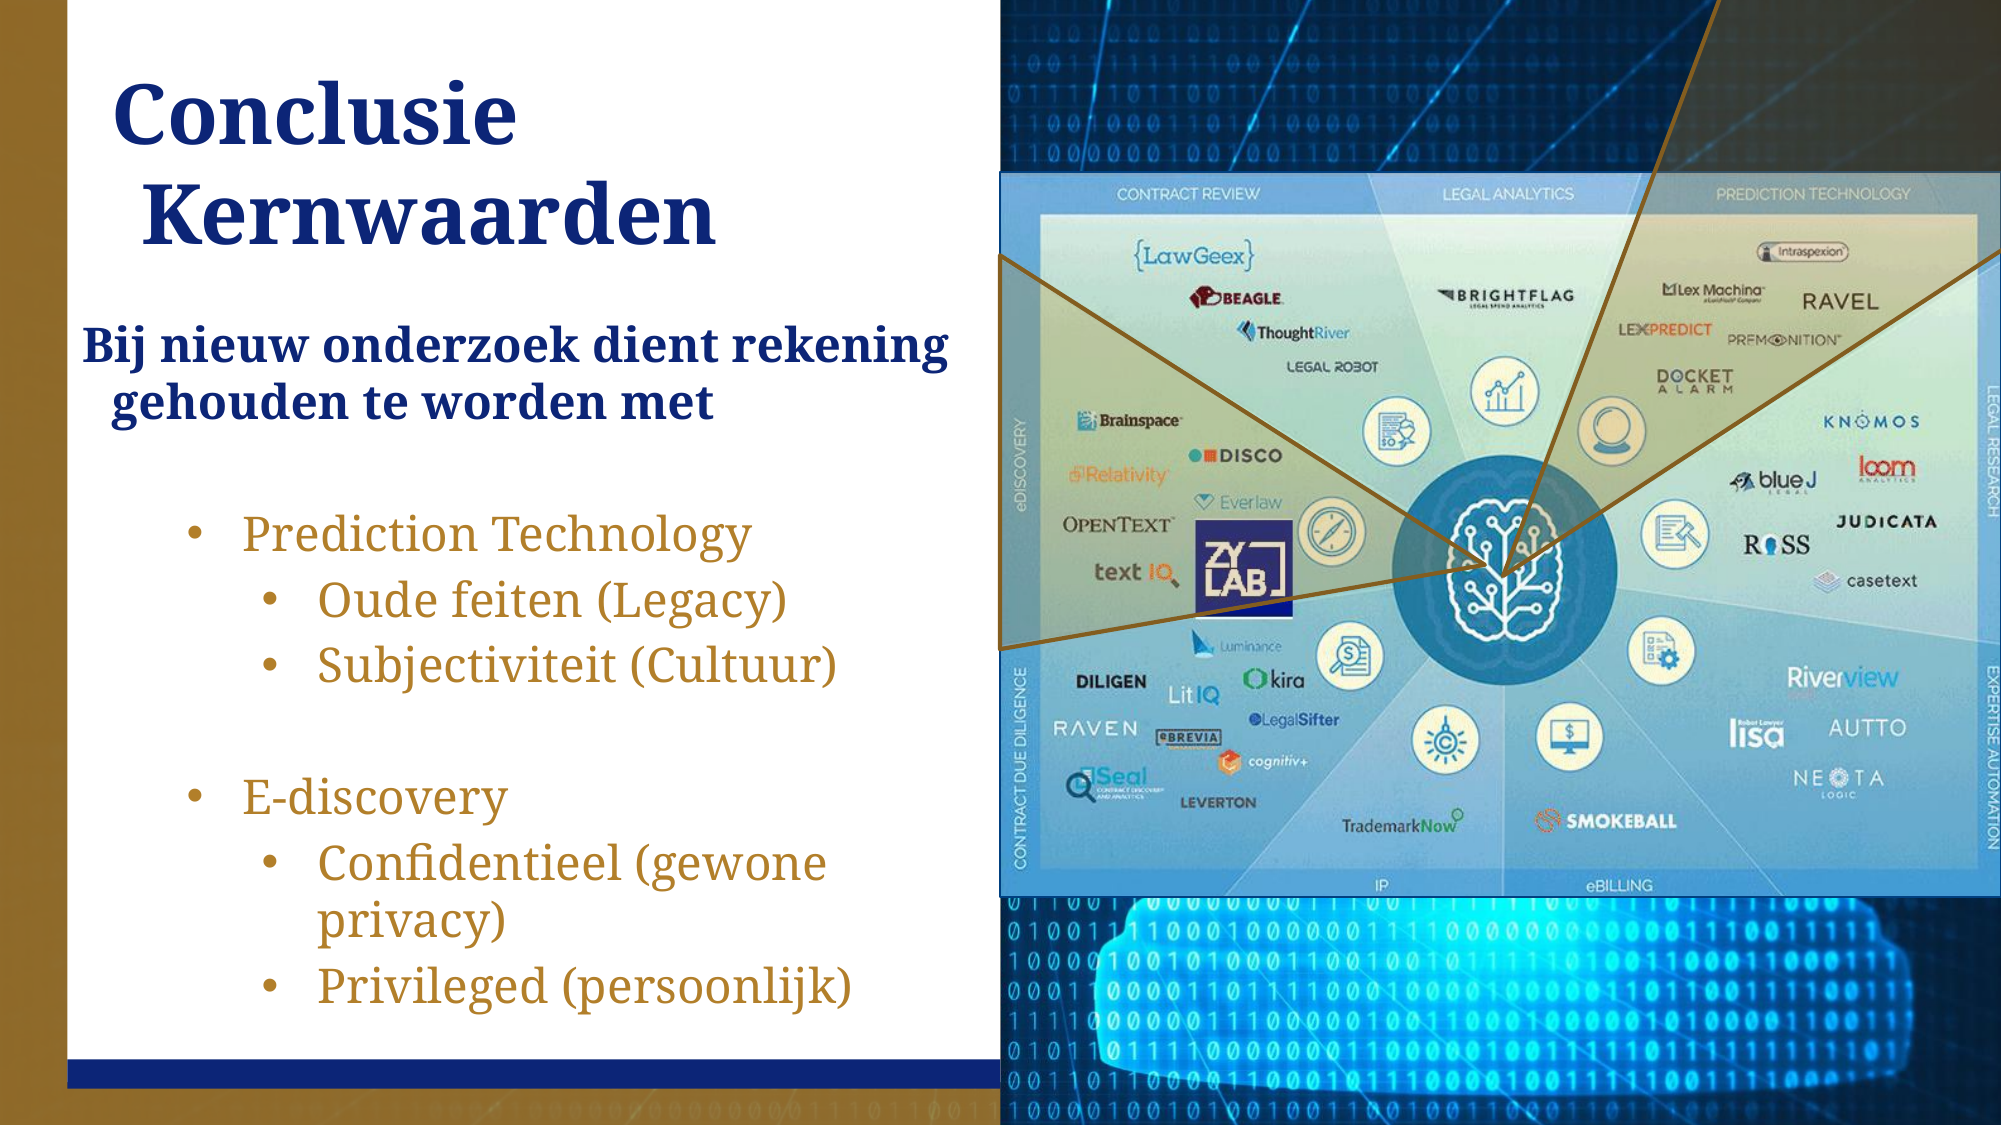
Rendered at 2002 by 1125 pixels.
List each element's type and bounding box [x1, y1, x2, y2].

picture [1001, 0, 2001, 1125]
text_box [0, 0, 1001, 1125]
